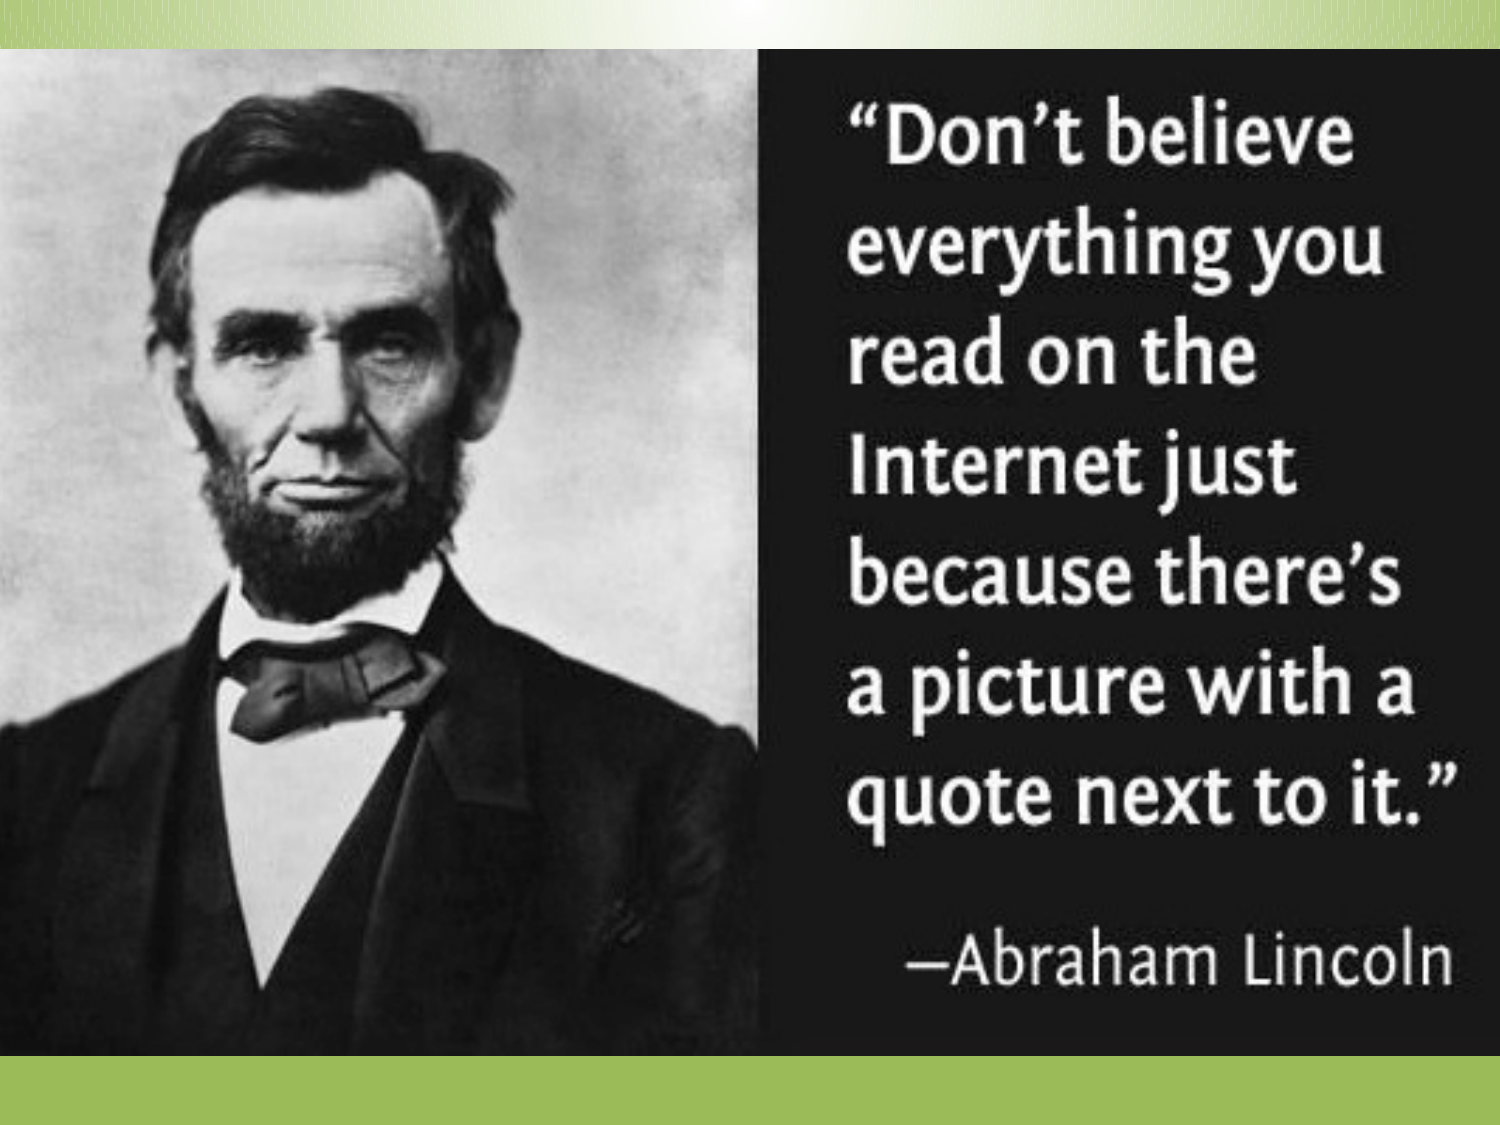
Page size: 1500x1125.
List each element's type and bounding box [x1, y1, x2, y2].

picture [0, 49, 1500, 1056]
